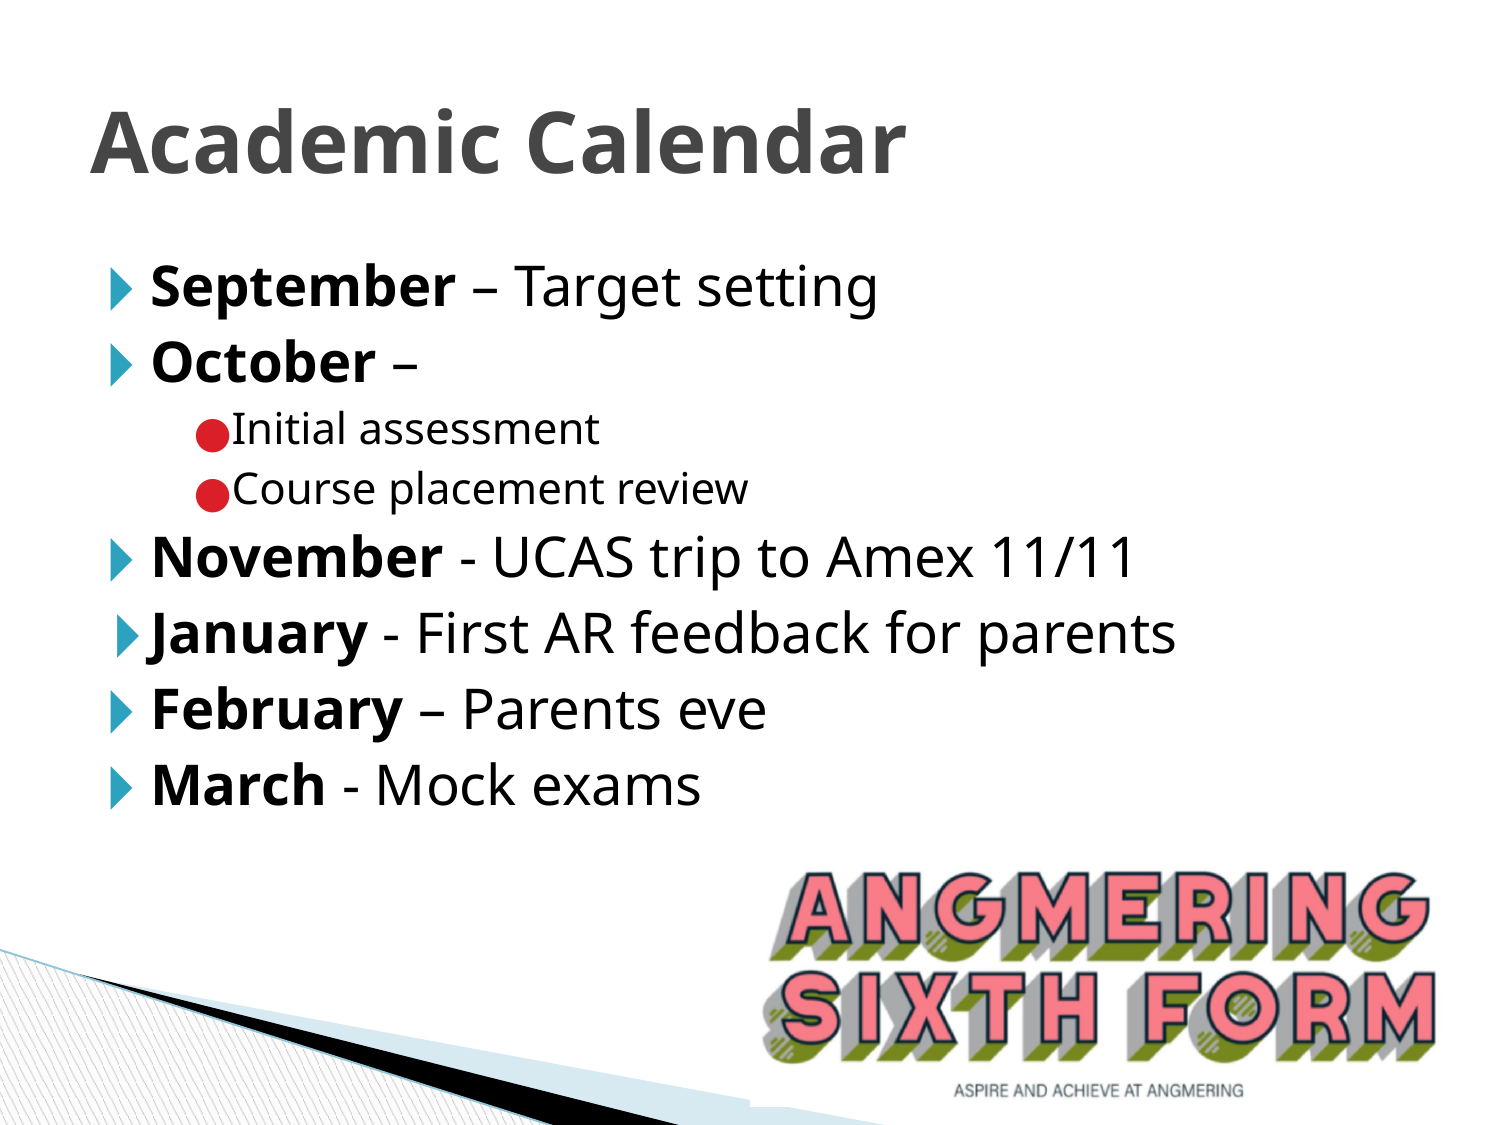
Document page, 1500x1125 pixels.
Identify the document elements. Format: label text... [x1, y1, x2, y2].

list September – Target setting October – Initial assessment Course placement review November - UCAS trip to Amex 11/11 January - First AR feedback for parents February – Parents eve March - Mock exams [75, 243, 1425, 986]
picture [749, 821, 1466, 1107]
title Academic Calendar [75, 45, 1425, 233]
